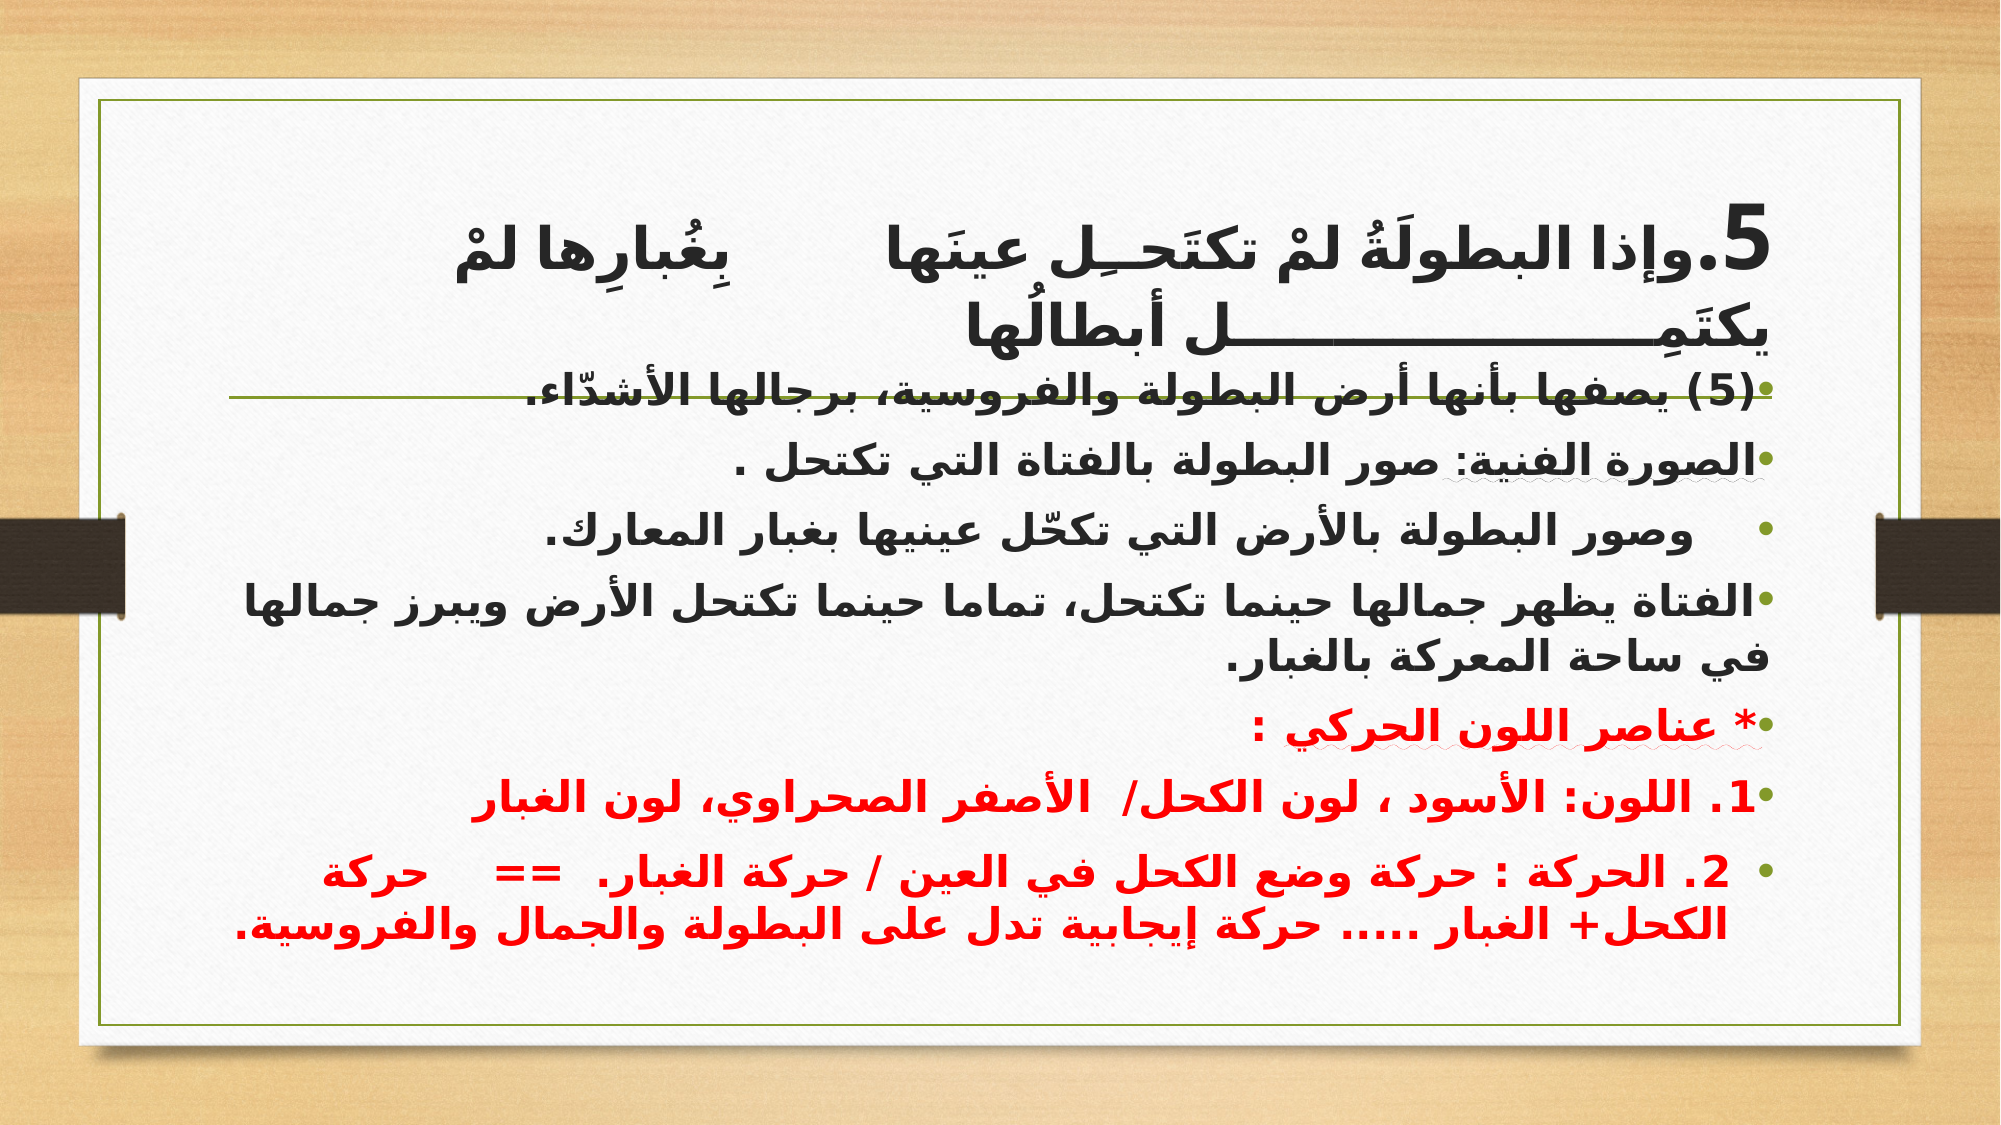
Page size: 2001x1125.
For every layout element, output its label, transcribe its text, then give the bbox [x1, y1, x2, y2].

title 5. وإذا البطولَةُ لمْ تكتَحــِل عينَها بِغُبارِها لمْ يكتَمِـــــــــــــــــــــل أبطالُها [212, 161, 1788, 350]
picture [0, 0, 2001, 1125]
list (5) يصفها بأنها أرض البطولة والفروسية، برجالها الأشدّاء. الصورة الفنية: صور البطولة بالفتاة التي تكتحل . وصور البطولة بالأرض التي تكحّل عينيها بغبار المعارك. الفتاة يظهر جمالها حينما تكتحل، تماما حينما تكتحل الأرض ويبرز جمالها في ساحة المعركة بالغبار. * عناصر اللون الحركي : 1. اللون: الأسود ، لون الكحل/ الأصفر الصحراوي، لون الغبار 2. الحركة : حركة وضع الكحل في العين / حركة الغبار. == حركة الكحل+ الغبار ..... حركة إيجابية تدل على البطولة والجمال والفروسية. [212, 350, 1788, 964]
